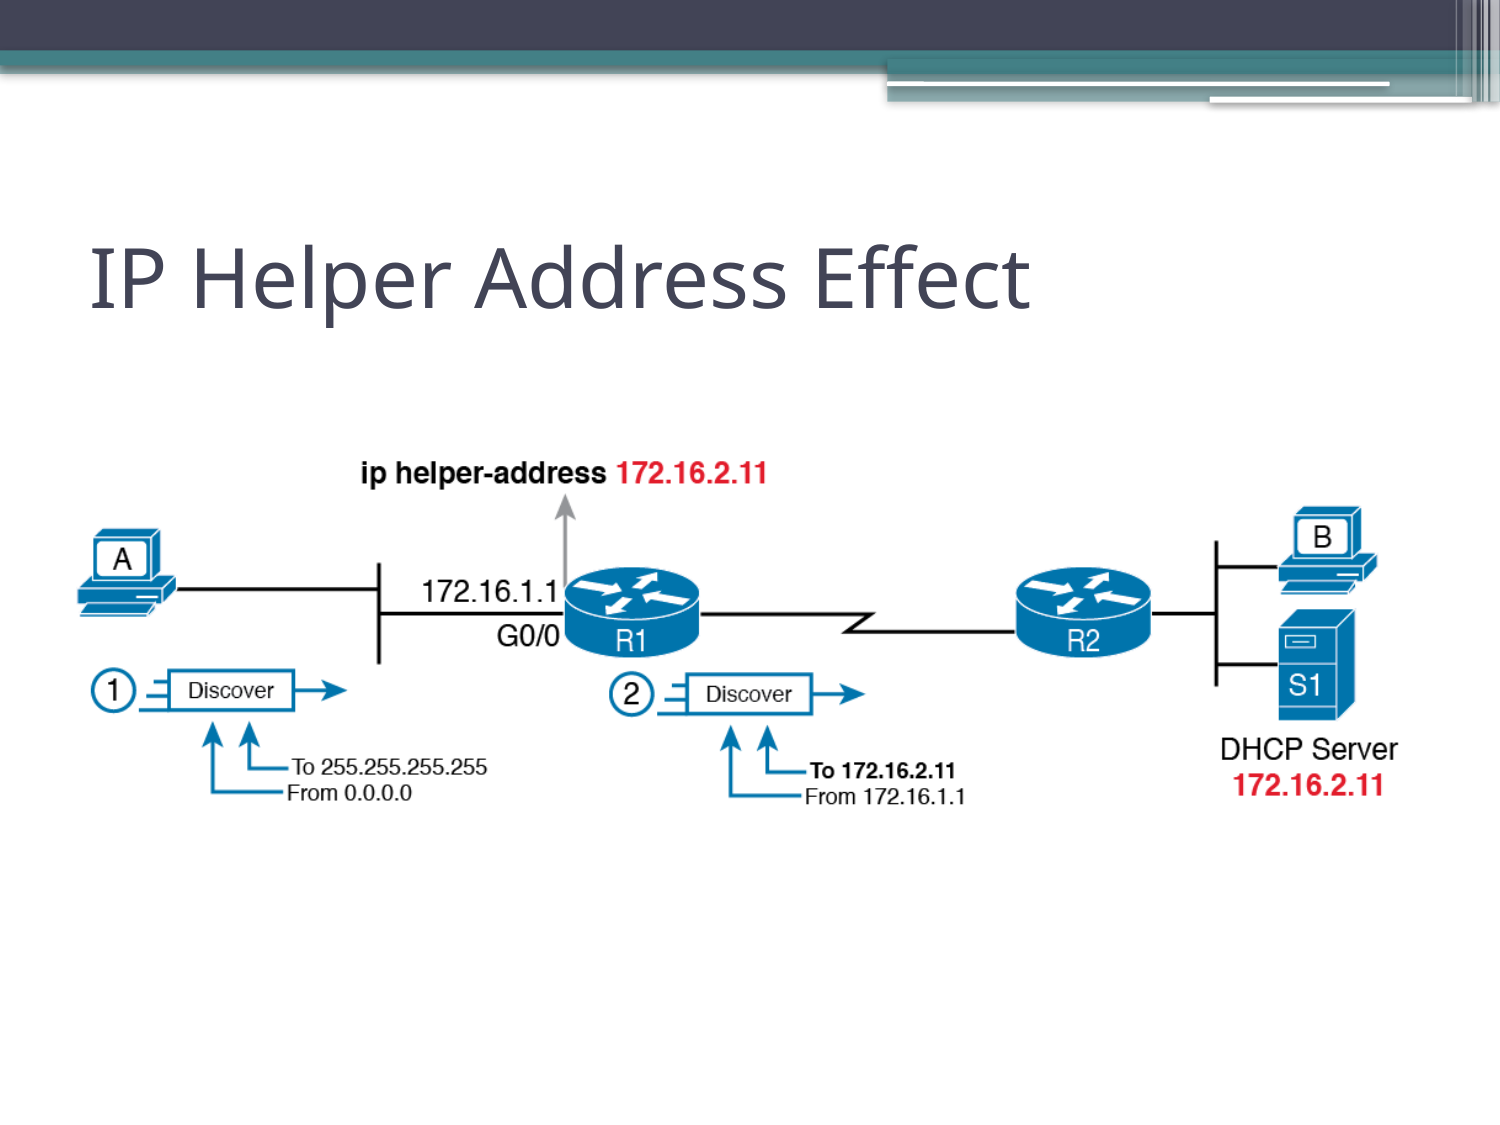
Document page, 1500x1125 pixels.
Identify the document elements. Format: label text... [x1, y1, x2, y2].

title IP Helper Address Effect [75, 187, 1425, 363]
picture [74, 449, 1402, 813]
